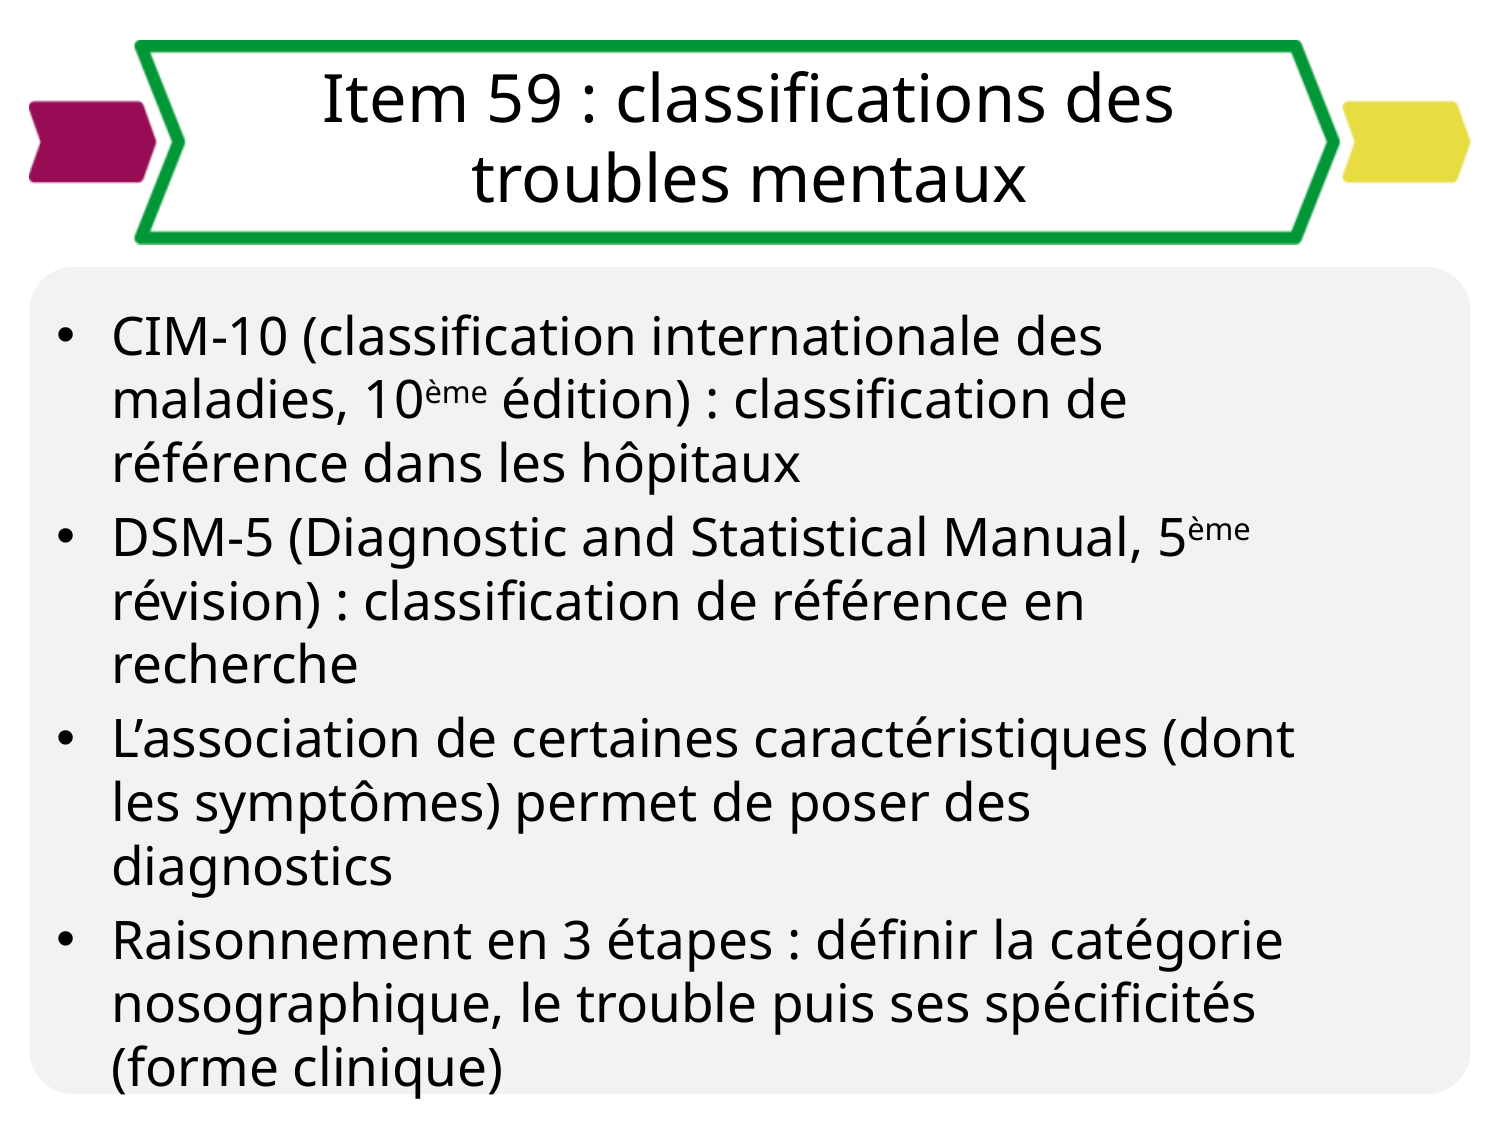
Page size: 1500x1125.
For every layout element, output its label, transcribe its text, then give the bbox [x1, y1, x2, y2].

list CIM-10 (classification internationale des maladies, 10ème édition) : classification de référence dans les hôpitaux DSM-5 (Diagnostic and Statistical Manual, 5ème révision) : classification de référence en recherche L’association de certaines caractéristiques (dont les symptômes) permet de poser des diagnostics Raisonnement en 3 étapes : définir la catégorie nosographique, le trouble puis ses spécificités (forme clinique) [41, 294, 1329, 1106]
title Item 59 : classifications des troubles mentaux [195, 42, 1305, 230]
picture [29, 40, 1471, 245]
